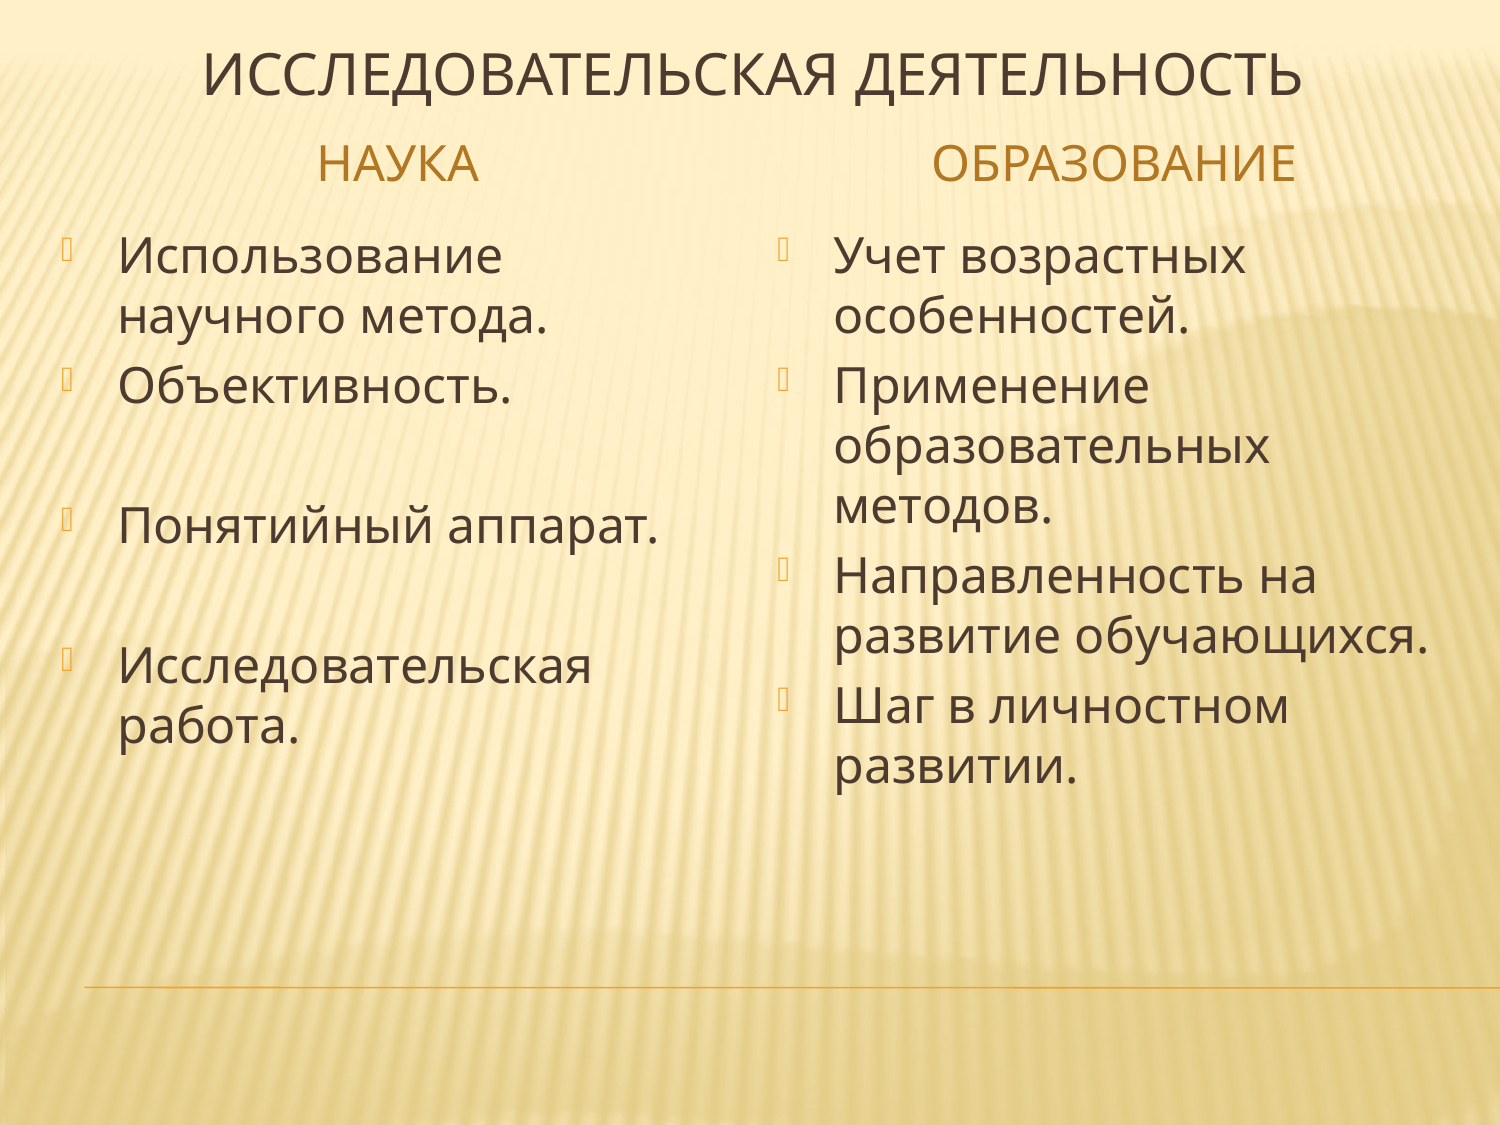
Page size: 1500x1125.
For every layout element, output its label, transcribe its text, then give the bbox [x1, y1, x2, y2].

list Использование научного метода. Объективность. Понятийный аппарат. Исследовательская работа. [46, 215, 750, 985]
list Образование [761, 109, 1467, 215]
title Исследовательская деятельность [46, 35, 1460, 109]
list Наука [46, 109, 750, 215]
list Учет возрастных особенностей. Применение образовательных методов. Направленность на развитие обучающихся. Шаг в личностном развитии. [762, 215, 1467, 997]
